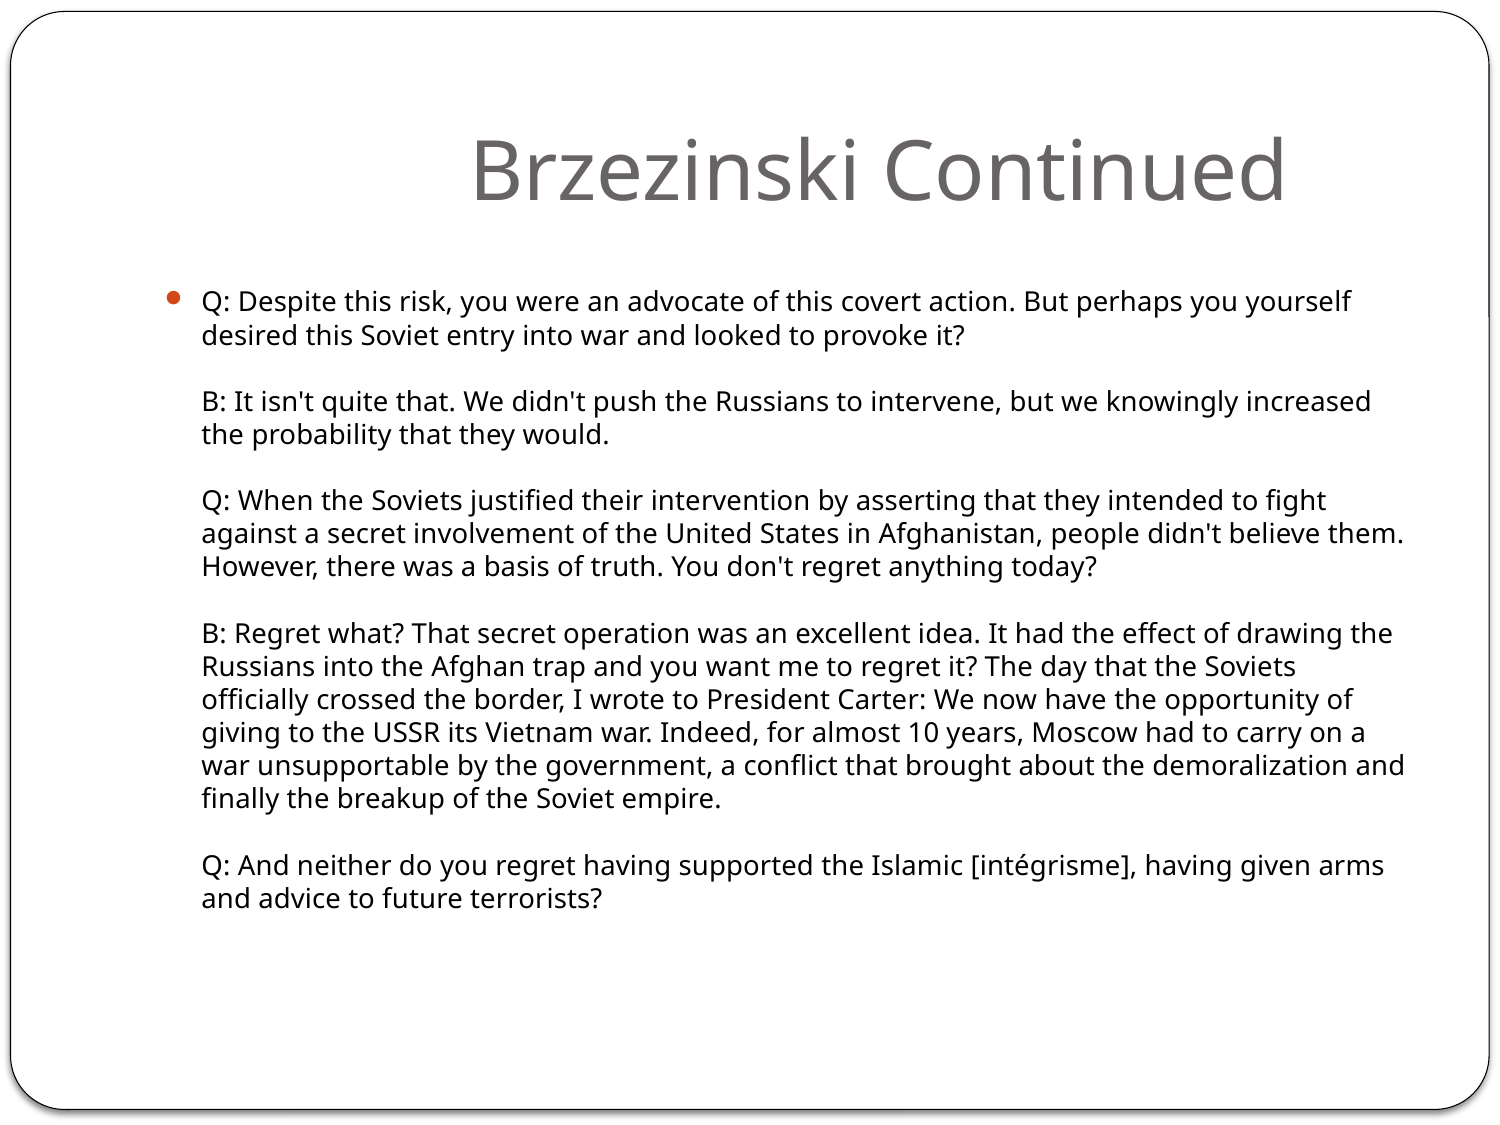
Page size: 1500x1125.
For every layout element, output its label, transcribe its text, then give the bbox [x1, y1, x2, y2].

title Brzezinski Continued [150, 45, 1425, 233]
list Q: Despite this risk, you were an advocate of this covert action. But perhaps you yourself desired this Soviet entry into war and looked to provoke it? B: It isn't quite that. We didn't push the Russians to intervene, but we knowingly increased the probability that they would. Q: When the Soviets justified their intervention by asserting that they intended to fight against a secret involvement of the United States in Afghanistan, people didn't believe them. However, there was a basis of truth. You don't regret anything today? B: Regret what? That secret operation was an excellent idea. It had the effect of drawing the Russians into the Afghan trap and you want me to regret it? The day that the Soviets officially crossed the border, I wrote to President Carter: We now have the opportunity of giving to the USSR its Vietnam war. Indeed, for almost 10 years, Moscow had to carry on a war unsupportable by the government, a conflict that brought about the demoralization and finally the breakup of the Soviet empire. Q: And neither do you regret having supported the Islamic [intégrisme], having given arms and advice to future terrorists? [150, 237, 1425, 988]
